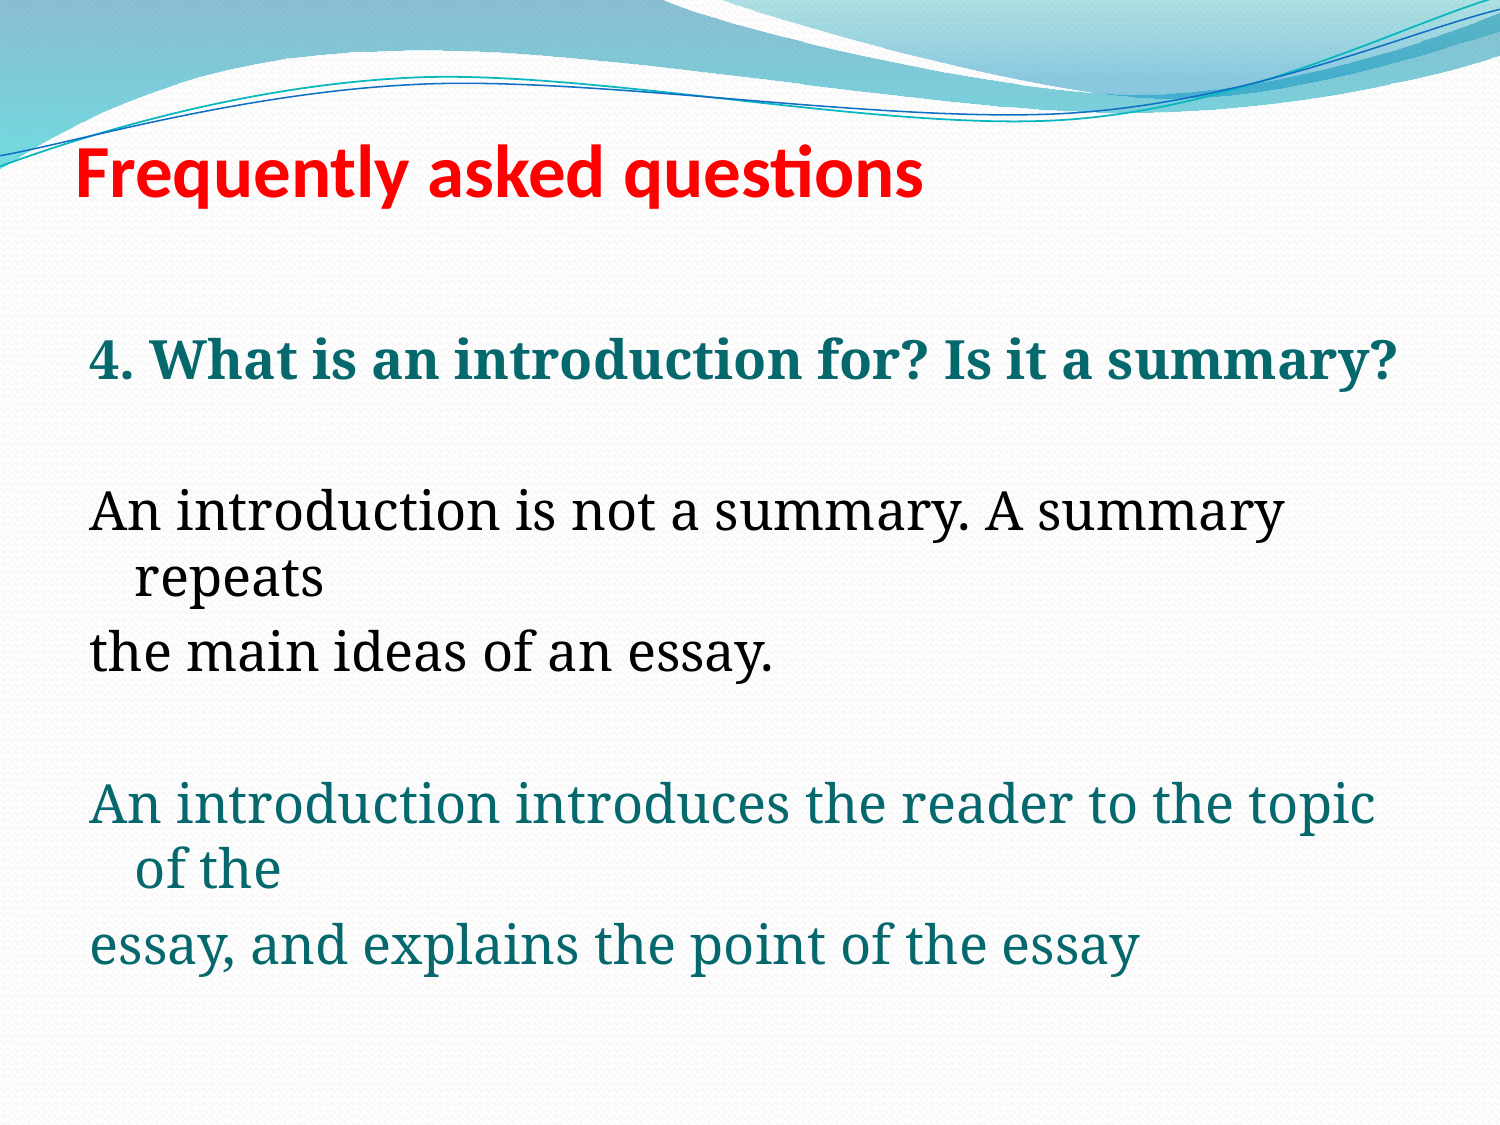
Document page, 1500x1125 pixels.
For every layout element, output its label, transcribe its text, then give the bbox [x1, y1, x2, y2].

list 4. What is an introduction for? Is it a summary? An introduction is not a summary. A summary repeats the main ideas of an essay. An introduction introduces the reader to the topic of the essay, and explains the point of the essay [75, 317, 1425, 1038]
title Frequently asked questions [75, 115, 1425, 303]
